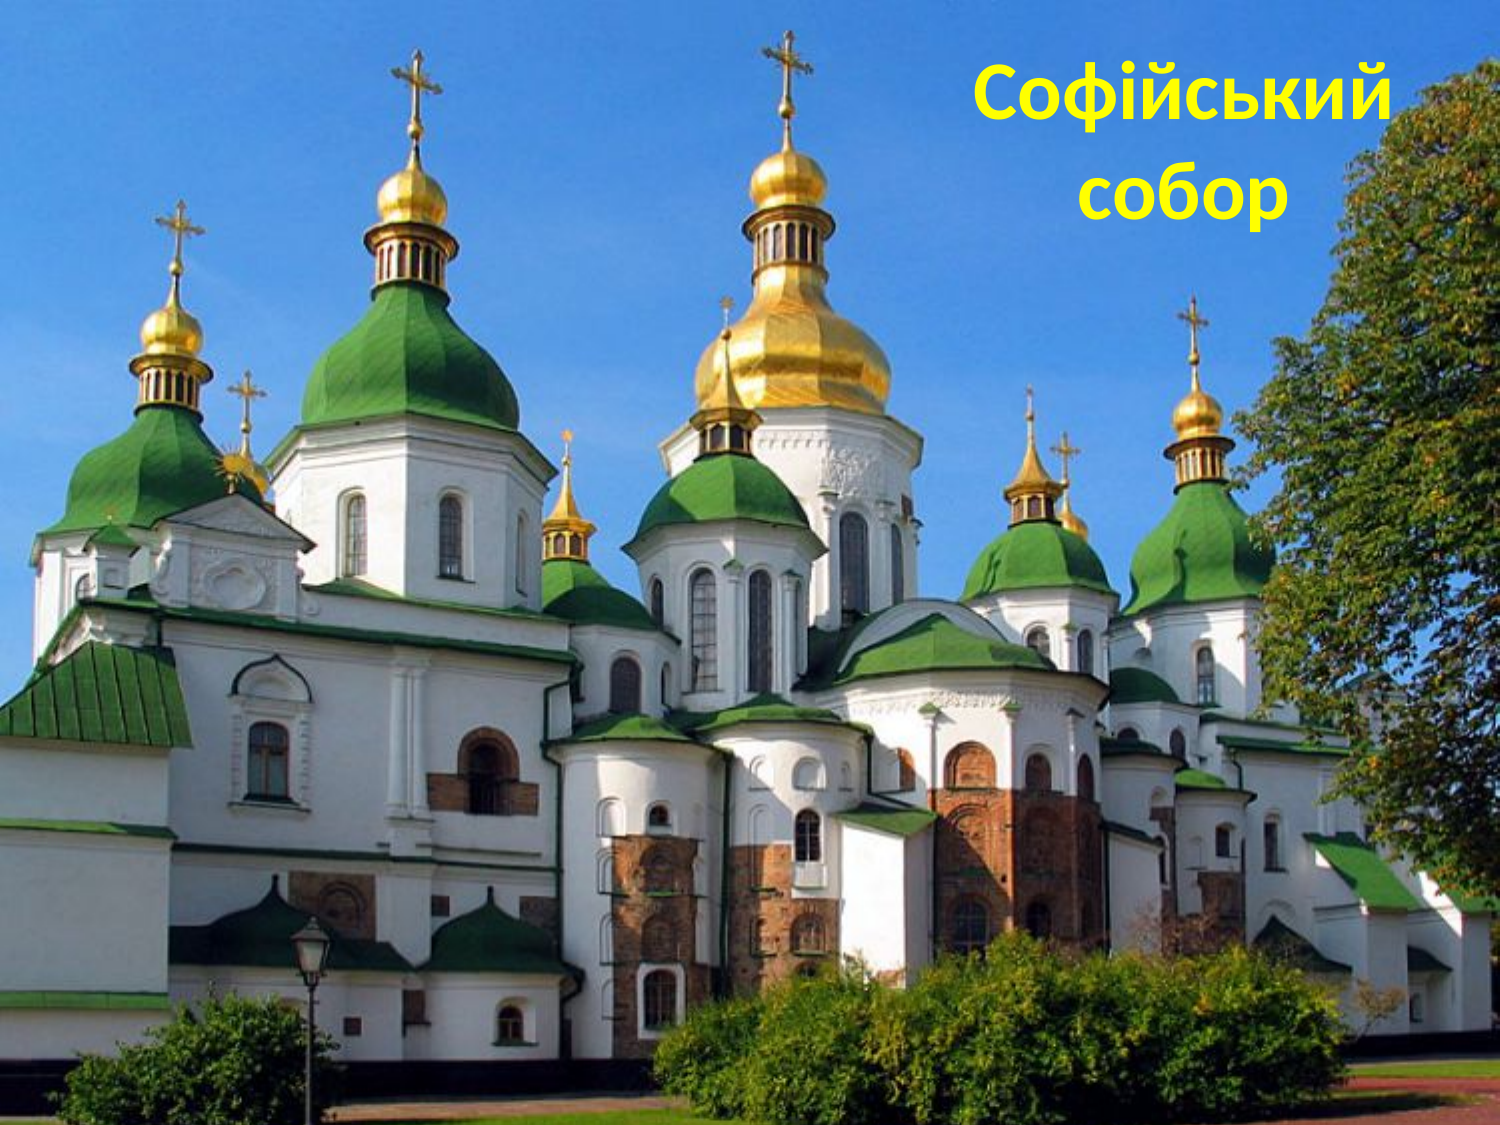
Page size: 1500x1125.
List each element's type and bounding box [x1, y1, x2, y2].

list [0, 0, 1500, 1125]
